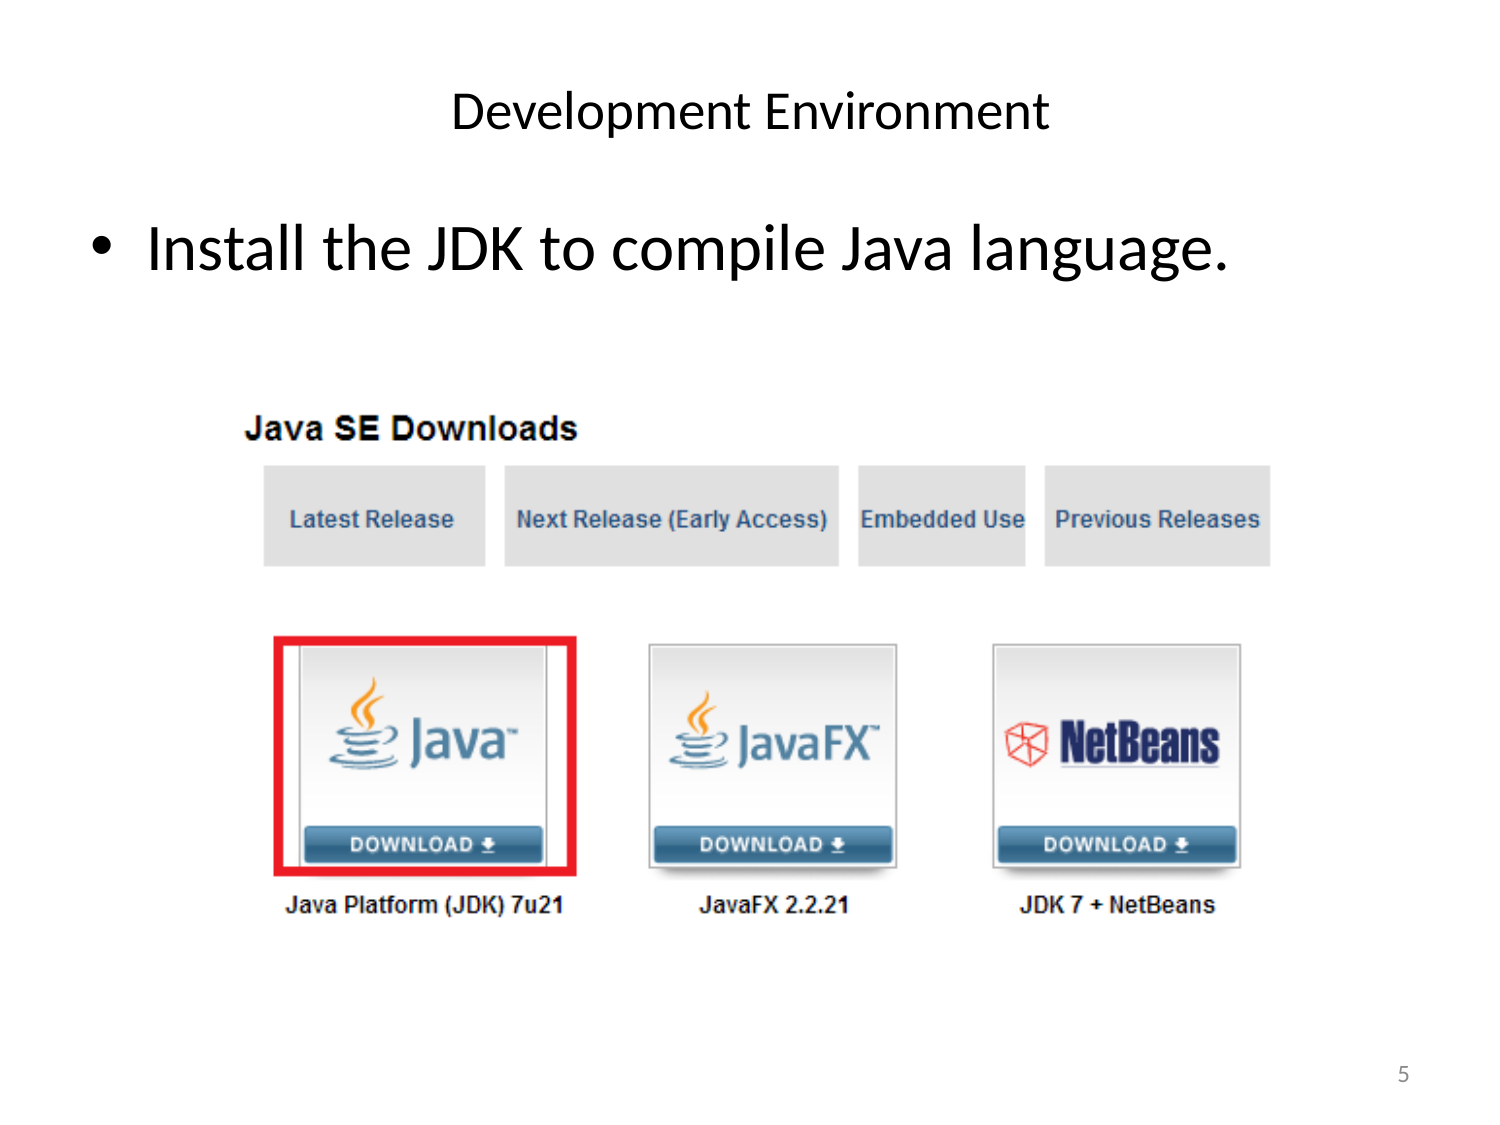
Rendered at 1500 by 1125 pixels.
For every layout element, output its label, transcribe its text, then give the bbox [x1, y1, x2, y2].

list Install the JDK to compile Java language. [75, 196, 1425, 1005]
slide_number 5 [1074, 1042, 1425, 1103]
picture [206, 375, 1294, 963]
title Development Environment [76, 66, 1427, 209]
